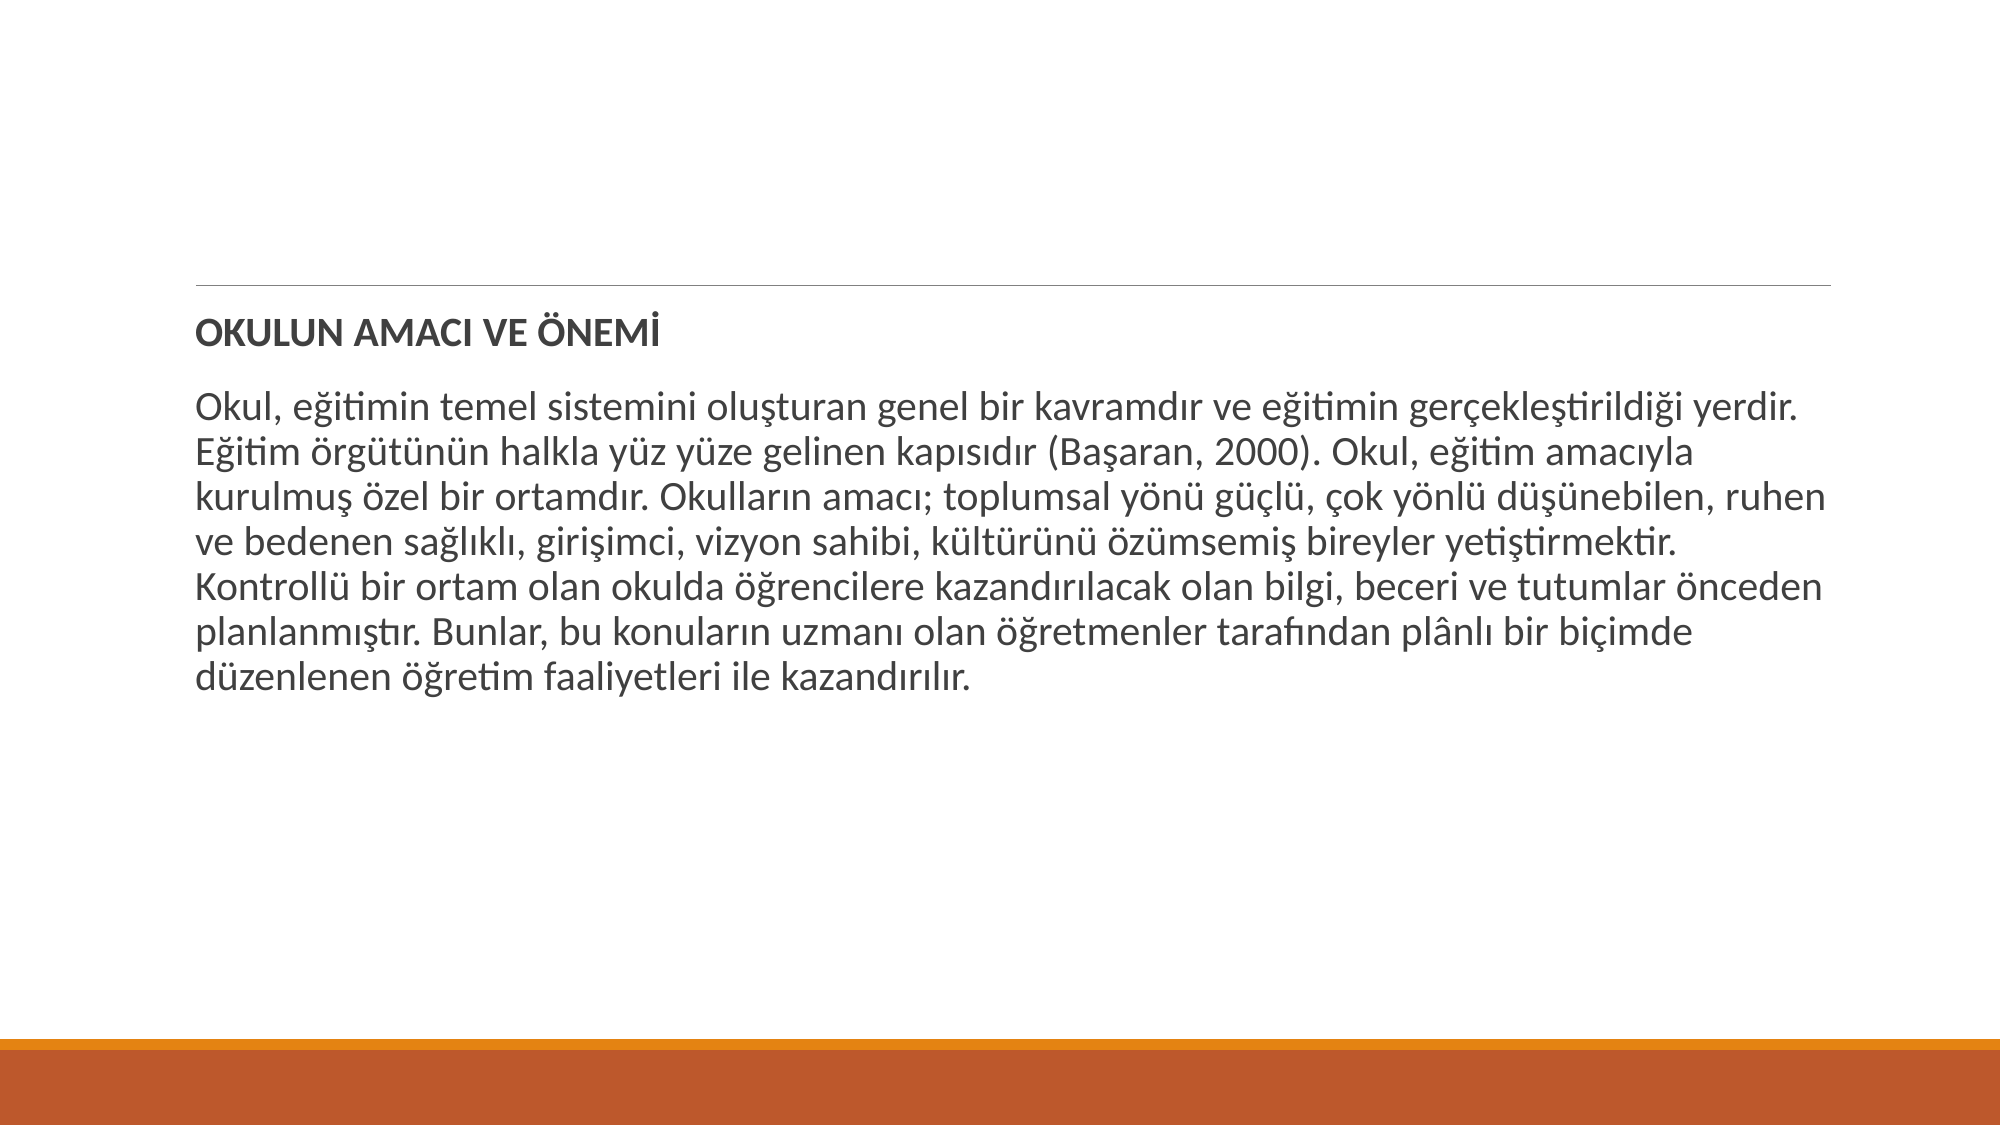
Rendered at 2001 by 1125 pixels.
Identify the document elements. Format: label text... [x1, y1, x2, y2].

list OKULUN AMACI VE ÖNEMİ Okul, eğitimin temel sistemini oluşturan genel bir kavramdır ve eğitimin gerçekleştirildiği yerdir. Eğitim örgütünün halkla yüz yüze gelinen kapısıdır (Başaran, 2000). Okul, eğitim amacıyla kurulmuş özel bir ortamdır. Okulların amacı; toplumsal yönü güçlü, çok yönlü düşünebilen, ruhen ve bedenen sağlıklı, girişimci, vizyon sahibi, kültürünü özümsemiş bireyler yetiştirmektir. Kontrollü bir ortam olan okulda öğrencilere kazandırılacak olan bilgi, beceri ve tutumlar önceden planlanmıştır. Bunlar, bu konuların uzmanı olan öğretmenler tarafından plânlı bir biçimde düzenlenen öğretim faaliyetleri ile kazandırılır. [180, 302, 1830, 963]
